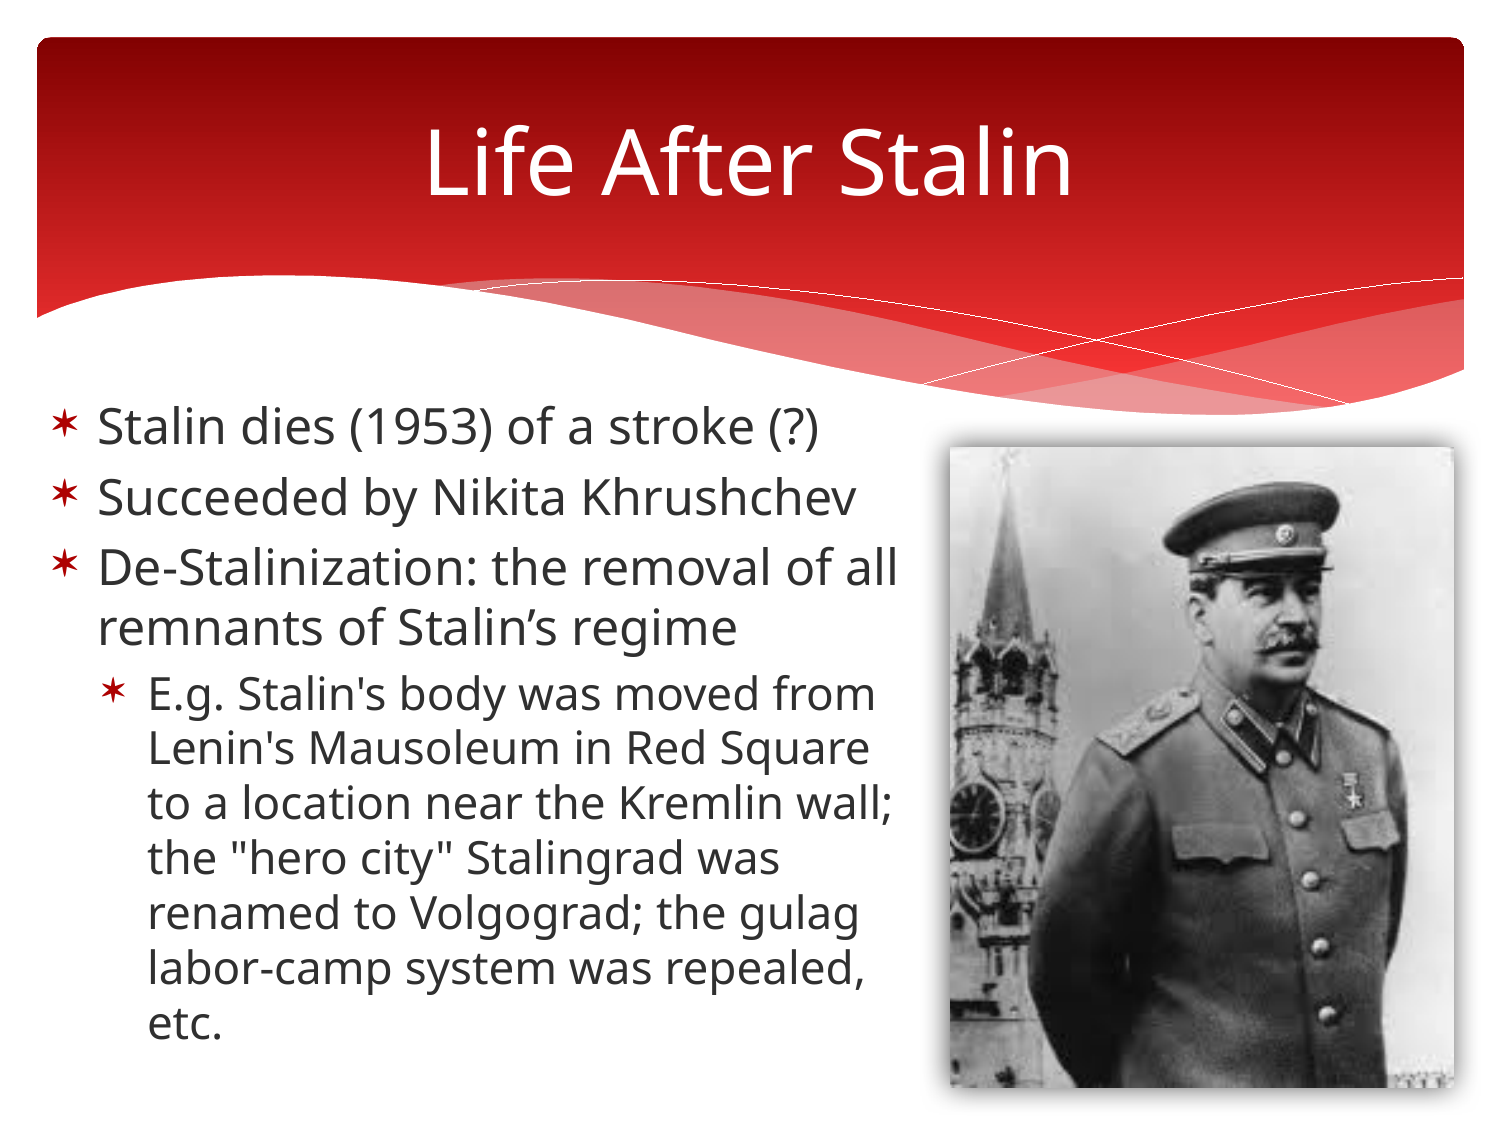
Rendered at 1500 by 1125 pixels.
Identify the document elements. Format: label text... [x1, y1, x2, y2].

list Stalin dies (1953) of a stroke (?) Succeeded by Nikita Khrushchev De-Stalinization: the removal of all remnants of Stalin’s regime E.g. Stalin's body was moved from Lenin's Mausoleum in Red Square to a location near the Kremlin wall; the "hero city" Stalingrad was renamed to Volgograd; the gulag labor-camp system was repealed, etc. [37, 387, 925, 1074]
title Life After Stalin [75, 55, 1425, 261]
picture [949, 447, 1454, 1088]
